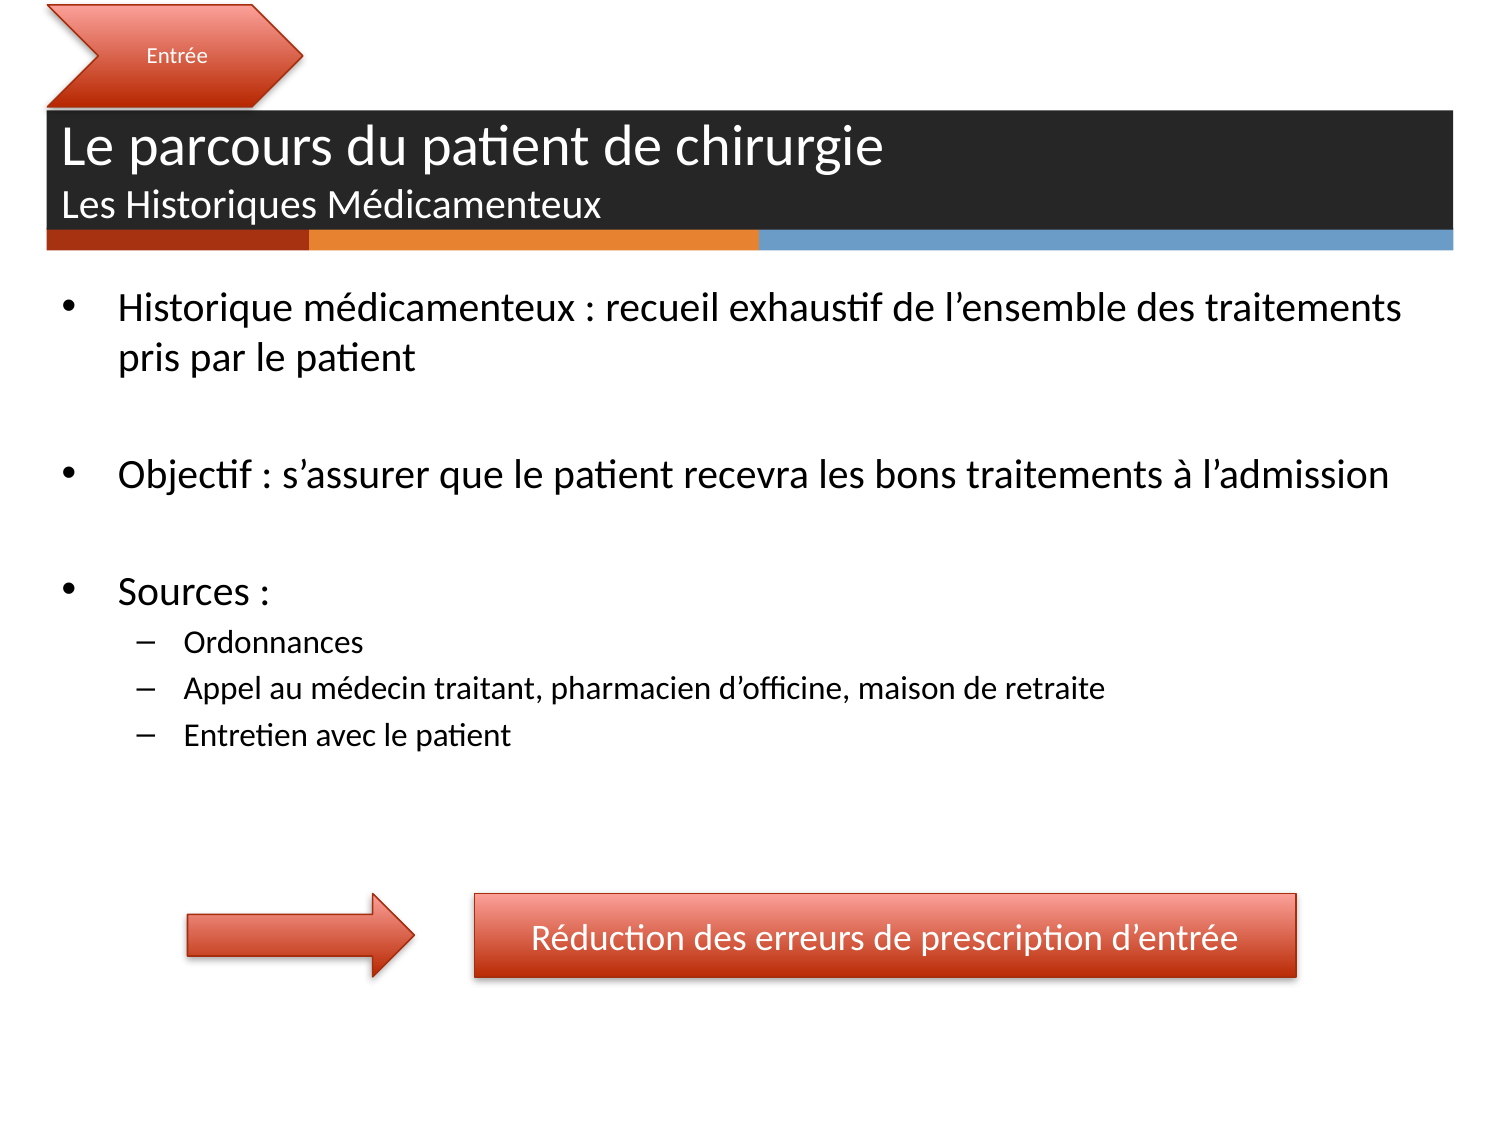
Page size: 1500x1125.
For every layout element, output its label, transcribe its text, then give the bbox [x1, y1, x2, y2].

text_box Le parcours du patient de chirurgie Les Historiques Médicamenteux [46, 99, 1453, 235]
list Historique médicamenteux : recueil exhaustif de l’ensemble des traitements pris par le patient Objectif : s’assurer que le patient recevra les bons traitements à l’admission Sources : Ordonnances Appel au médecin traitant, pharmacien d’officine, maison de retraite Entretien avec le patient [46, 272, 1453, 1105]
text_box Réduction des erreurs de prescription d’entrée [474, 893, 1297, 978]
text_box [186, 892, 415, 978]
